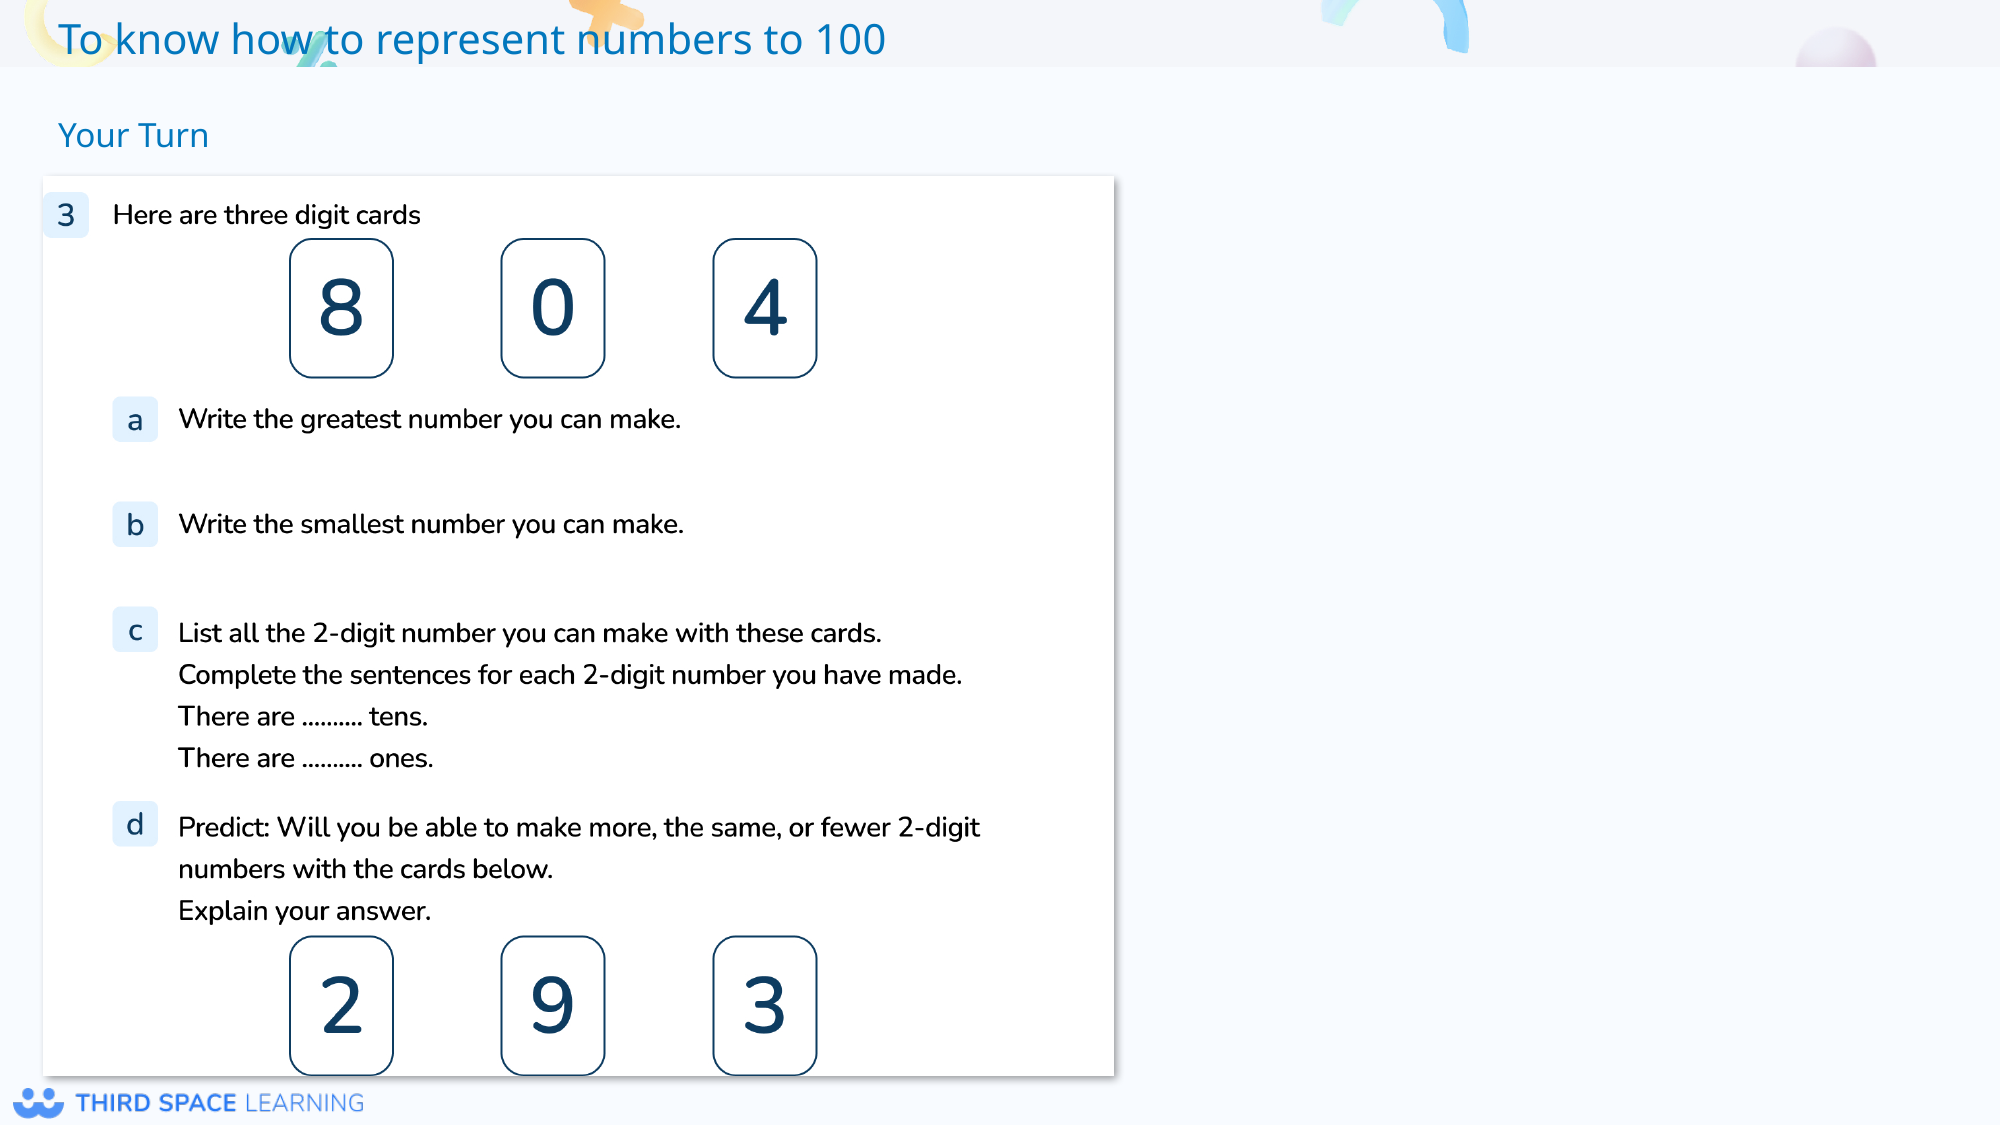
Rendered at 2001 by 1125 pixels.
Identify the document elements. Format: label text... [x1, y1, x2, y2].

picture [0, 0, 2000, 67]
picture [42, 176, 1115, 1076]
picture [13, 1088, 365, 1119]
list Your Turn [43, 107, 489, 175]
